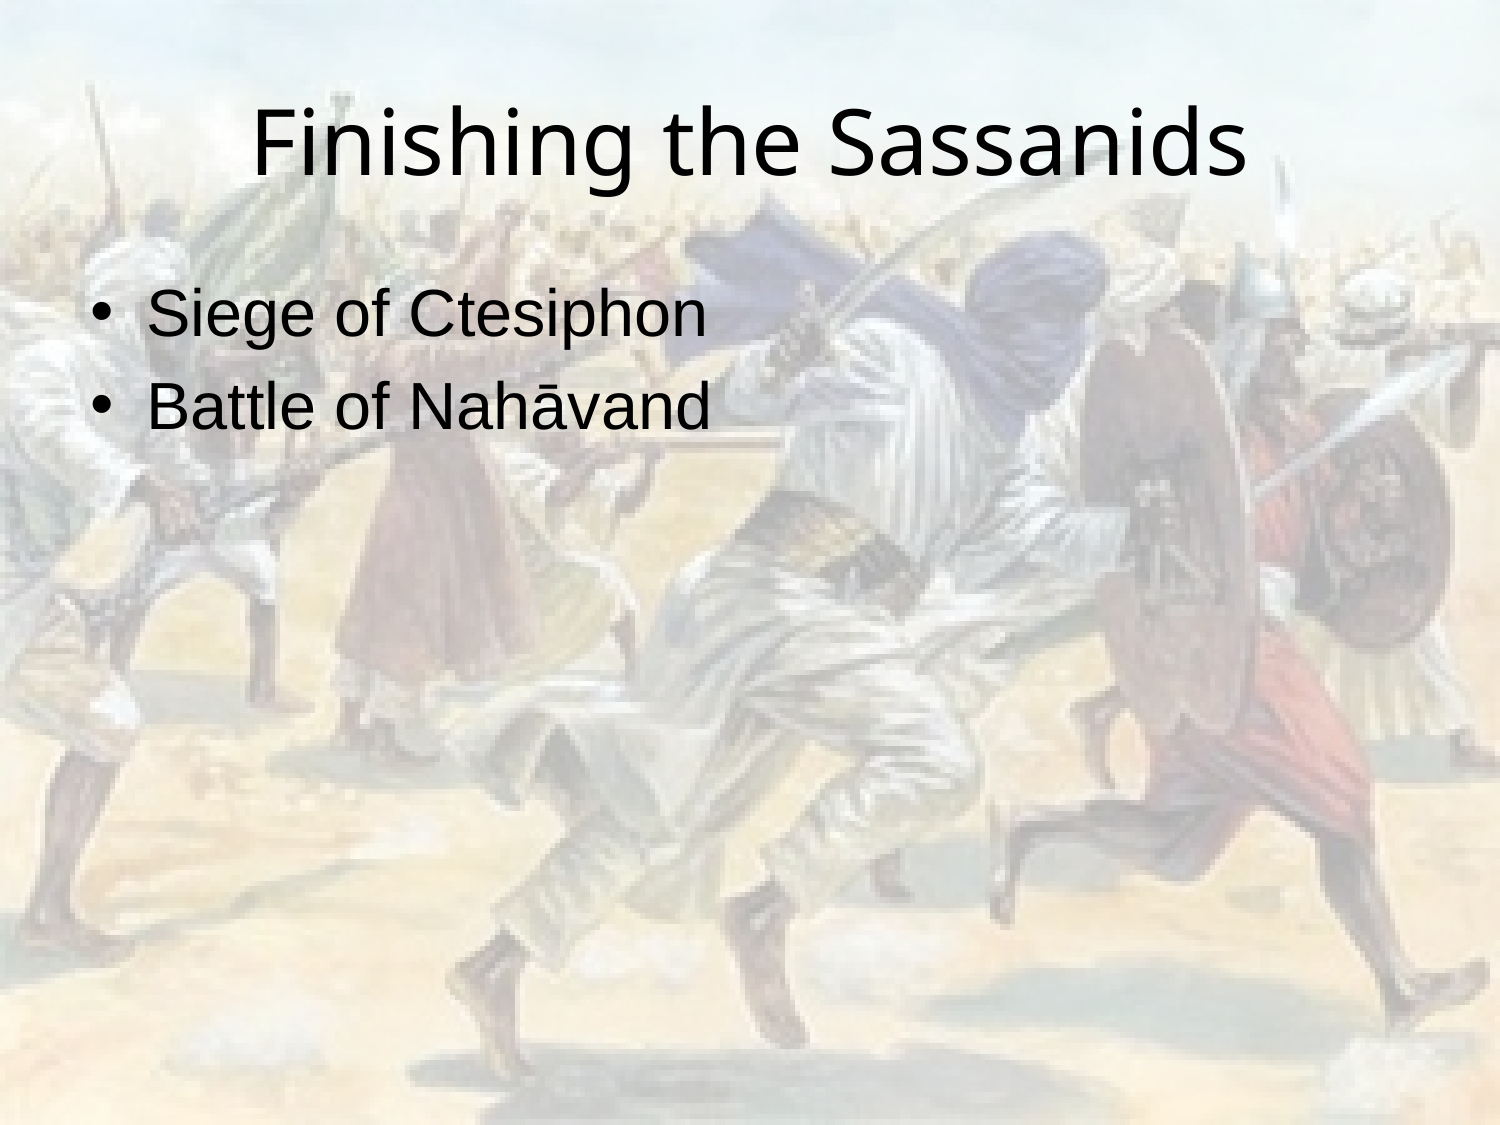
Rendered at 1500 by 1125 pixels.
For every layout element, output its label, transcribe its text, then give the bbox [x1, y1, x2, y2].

list Siege of Ctesiphon Battle of Nahāvand [75, 262, 1425, 1005]
title Finishing the Sassanids [75, 45, 1425, 233]
